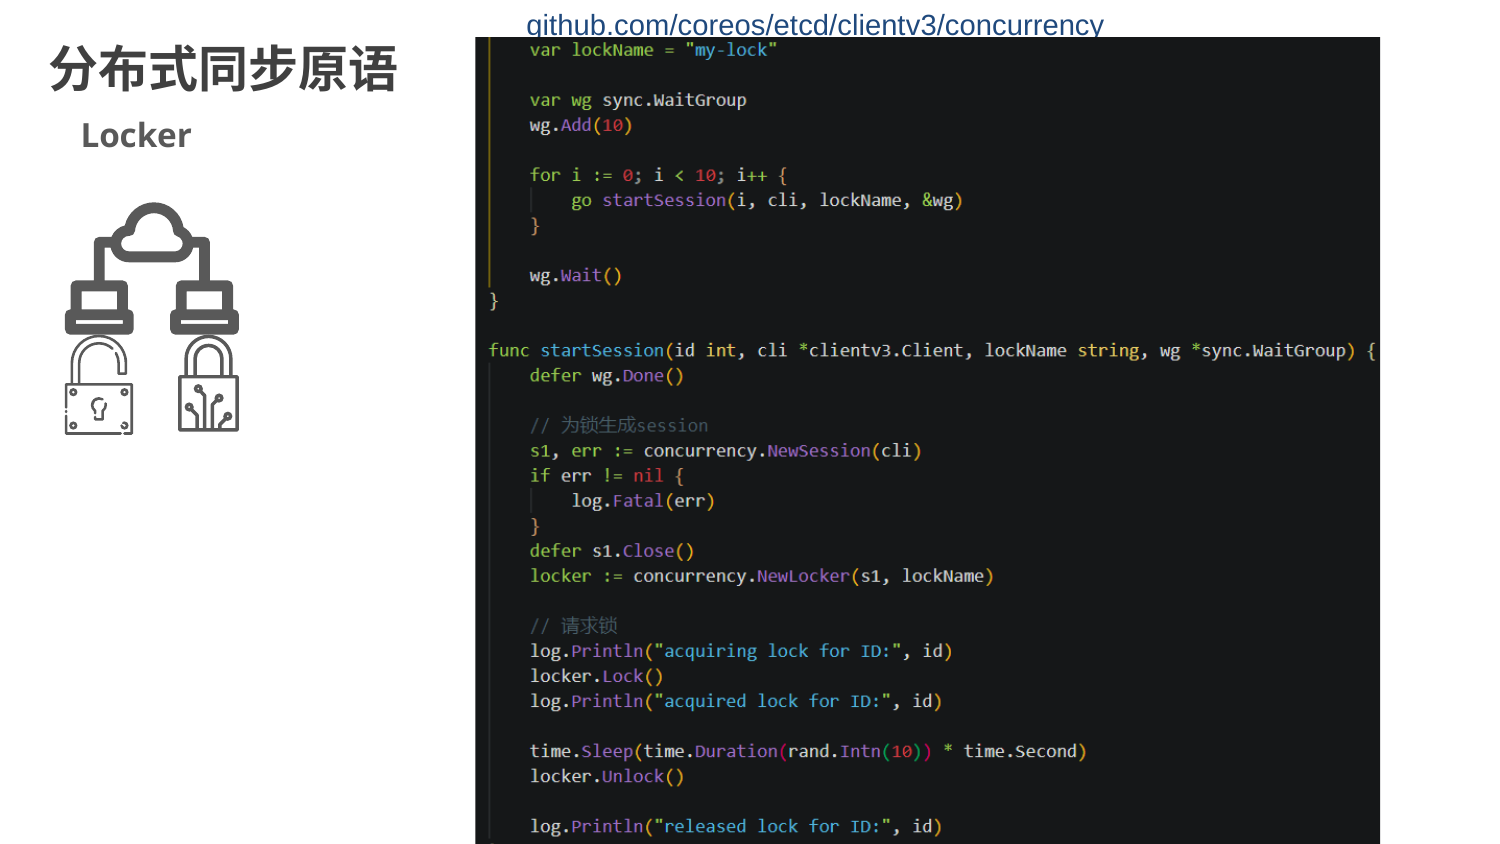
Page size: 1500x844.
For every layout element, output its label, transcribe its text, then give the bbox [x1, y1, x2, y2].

text_box 分布式同步原语 [32, 29, 492, 106]
text_box [64, 202, 239, 335]
text_box github.com/coreos/etcd/clientv3/concurrency [492, 0, 1246, 35]
text_box [64, 334, 134, 435]
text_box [475, 37, 1381, 844]
text_box [178, 334, 239, 432]
text_box Locker [64, 106, 355, 163]
